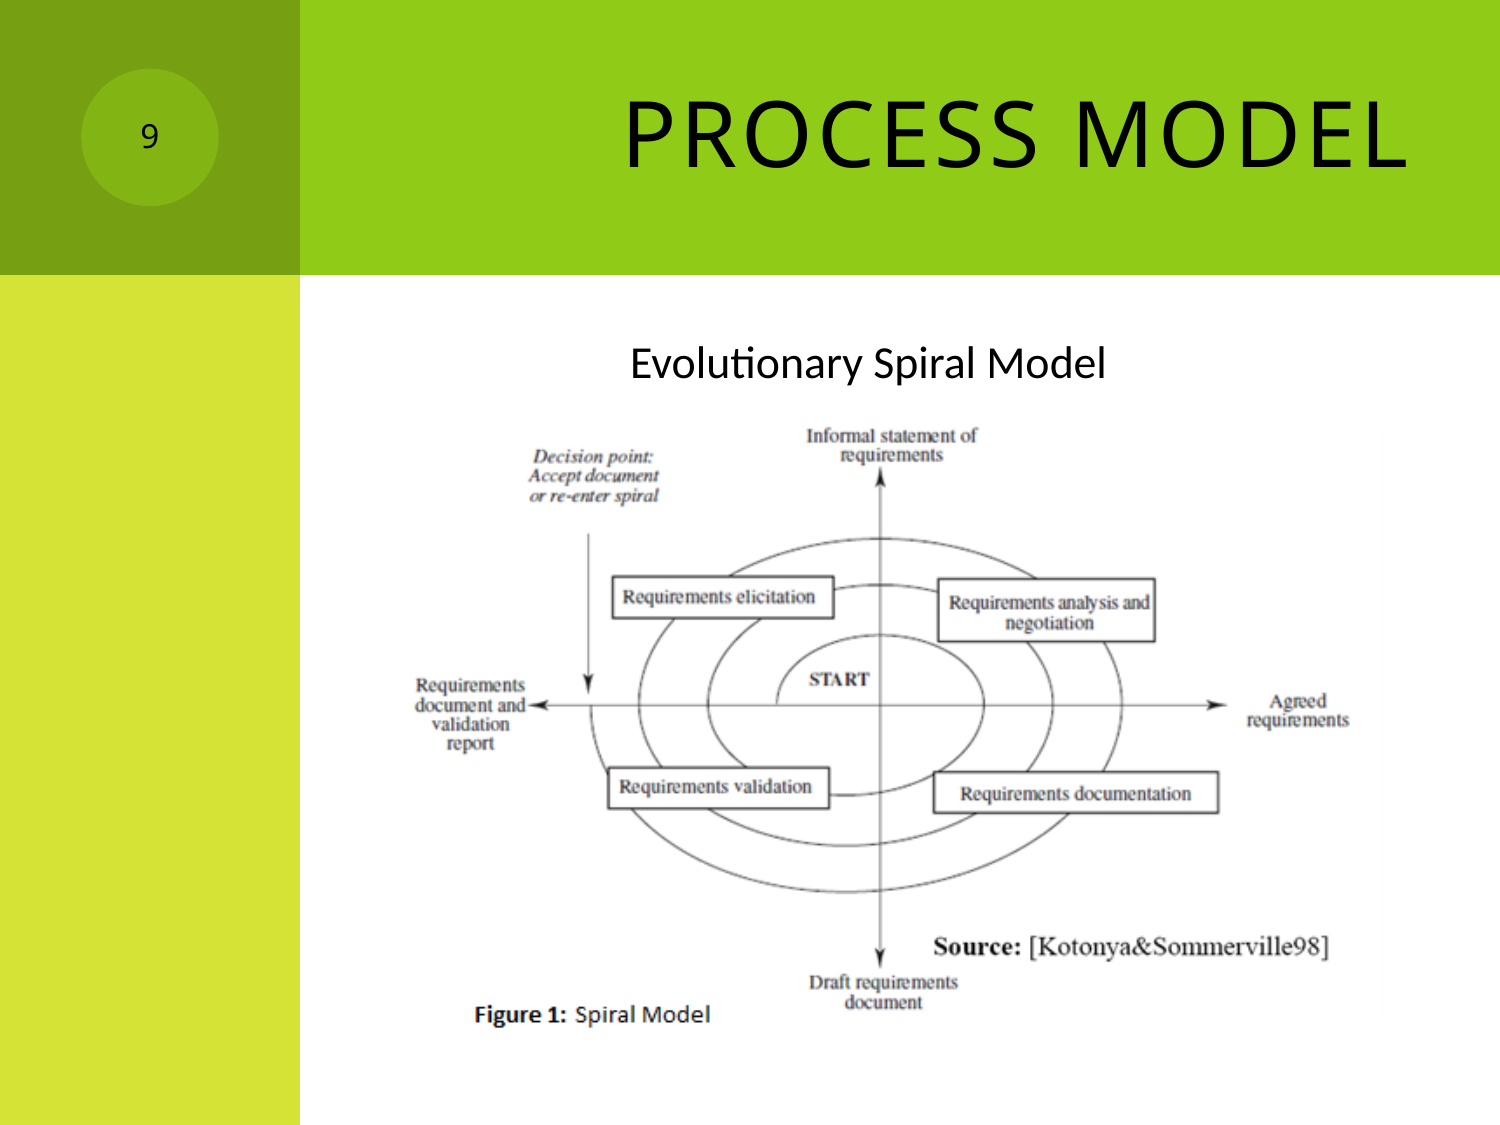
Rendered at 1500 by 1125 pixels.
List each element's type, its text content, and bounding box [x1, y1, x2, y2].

slide_number 9 [87, 87, 213, 188]
list Evolutionary Spiral Model [312, 324, 1425, 450]
picture [374, 424, 1388, 1059]
title Process Model [399, 37, 1425, 225]
